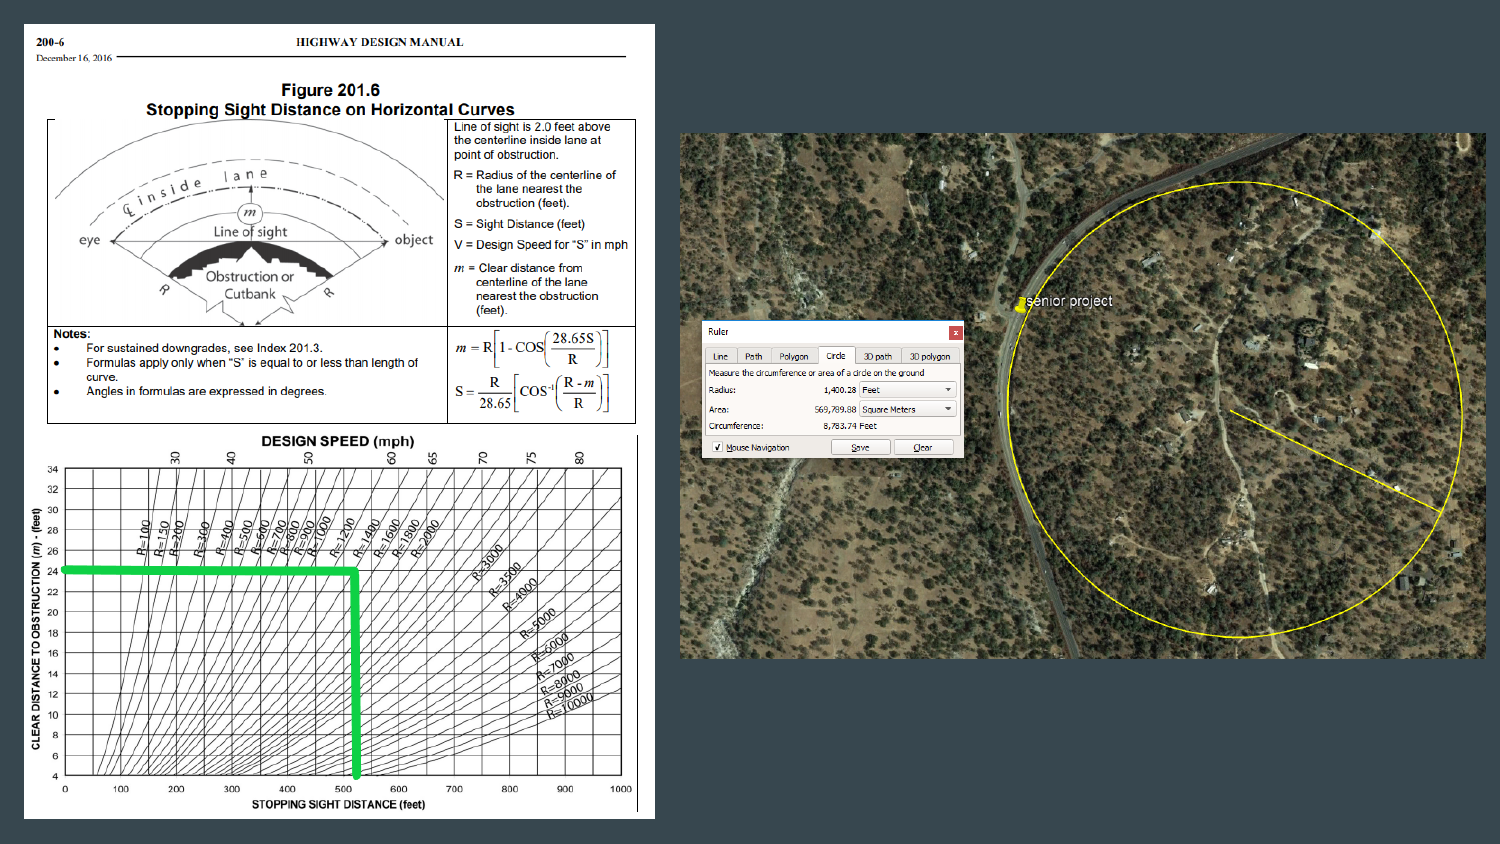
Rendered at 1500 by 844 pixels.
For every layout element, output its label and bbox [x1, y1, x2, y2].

picture [24, 24, 655, 819]
picture [680, 132, 1486, 659]
